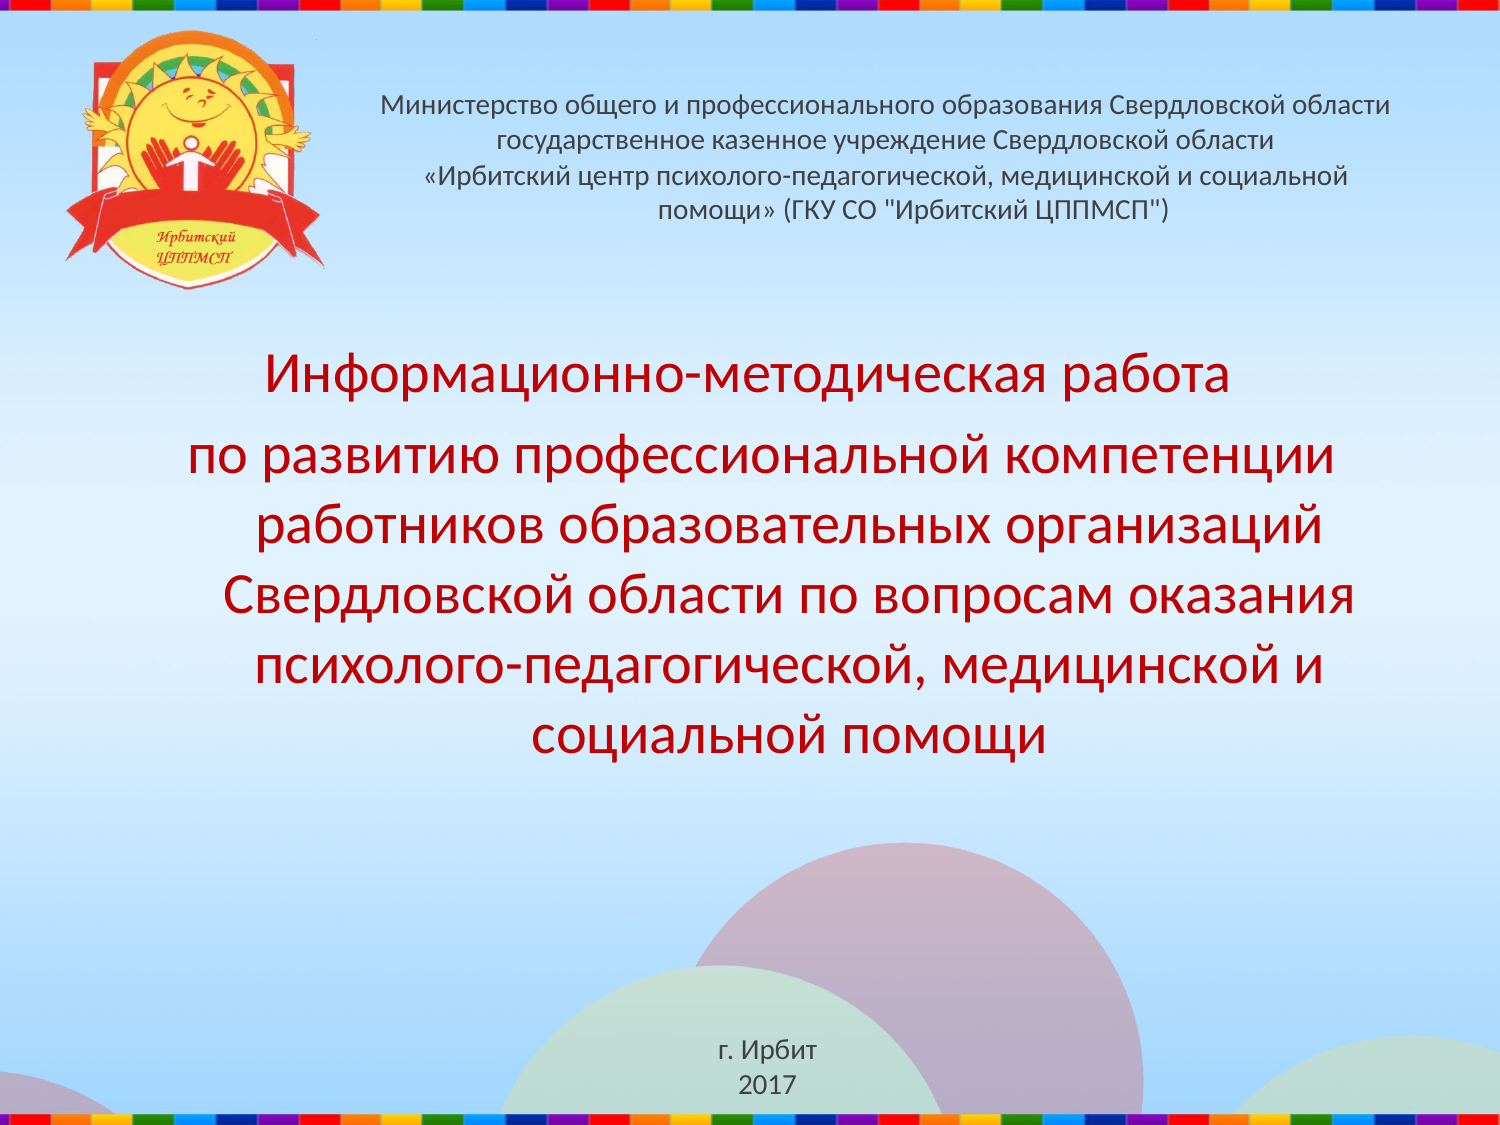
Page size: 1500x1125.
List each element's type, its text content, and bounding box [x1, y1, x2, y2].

picture [0, 0, 1500, 1125]
text_box Министерство общего и профессионального образования Свердловской области государственное казенное учреждение Свердловской области «Ирбитский центр психолого-педагогической, медицинской и социальной помощи» (ГКУ СО "Ирбитский ЦППМСП") [360, 78, 1412, 244]
text_box г. Ирбит 2017 [667, 1023, 868, 1108]
text_box Информационно-методическая работа по развитию профессиональной компетенции работников образовательных организаций Свердловской области по вопросам оказания психолого-педагогической, медицинской и социальной помощи [123, 326, 1400, 575]
